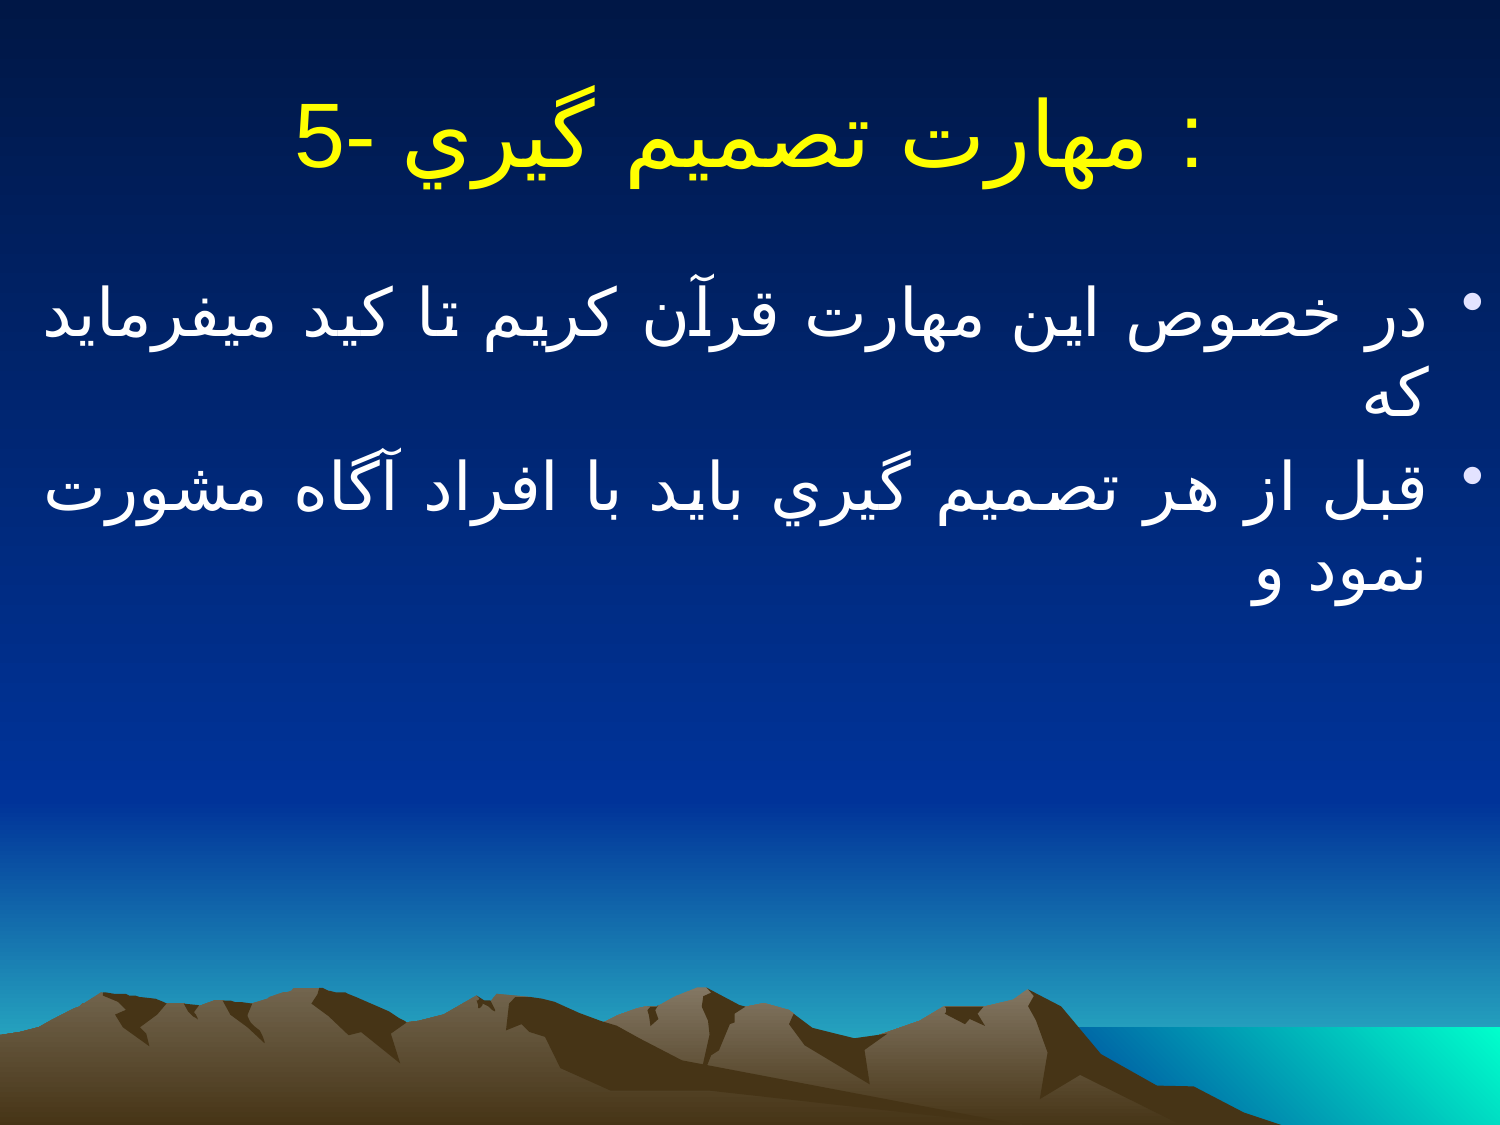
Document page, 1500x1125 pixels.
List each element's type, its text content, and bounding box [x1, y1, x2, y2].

list در خصوص اين مهارت قرآن كريم تا كيد ميفرمايد كه قبل از هر تصميم گيري بايد با افراد آگاه مشورت نمود و [24, 262, 1500, 963]
title 5- مهارت تصميم گيري : [74, 37, 1426, 226]
